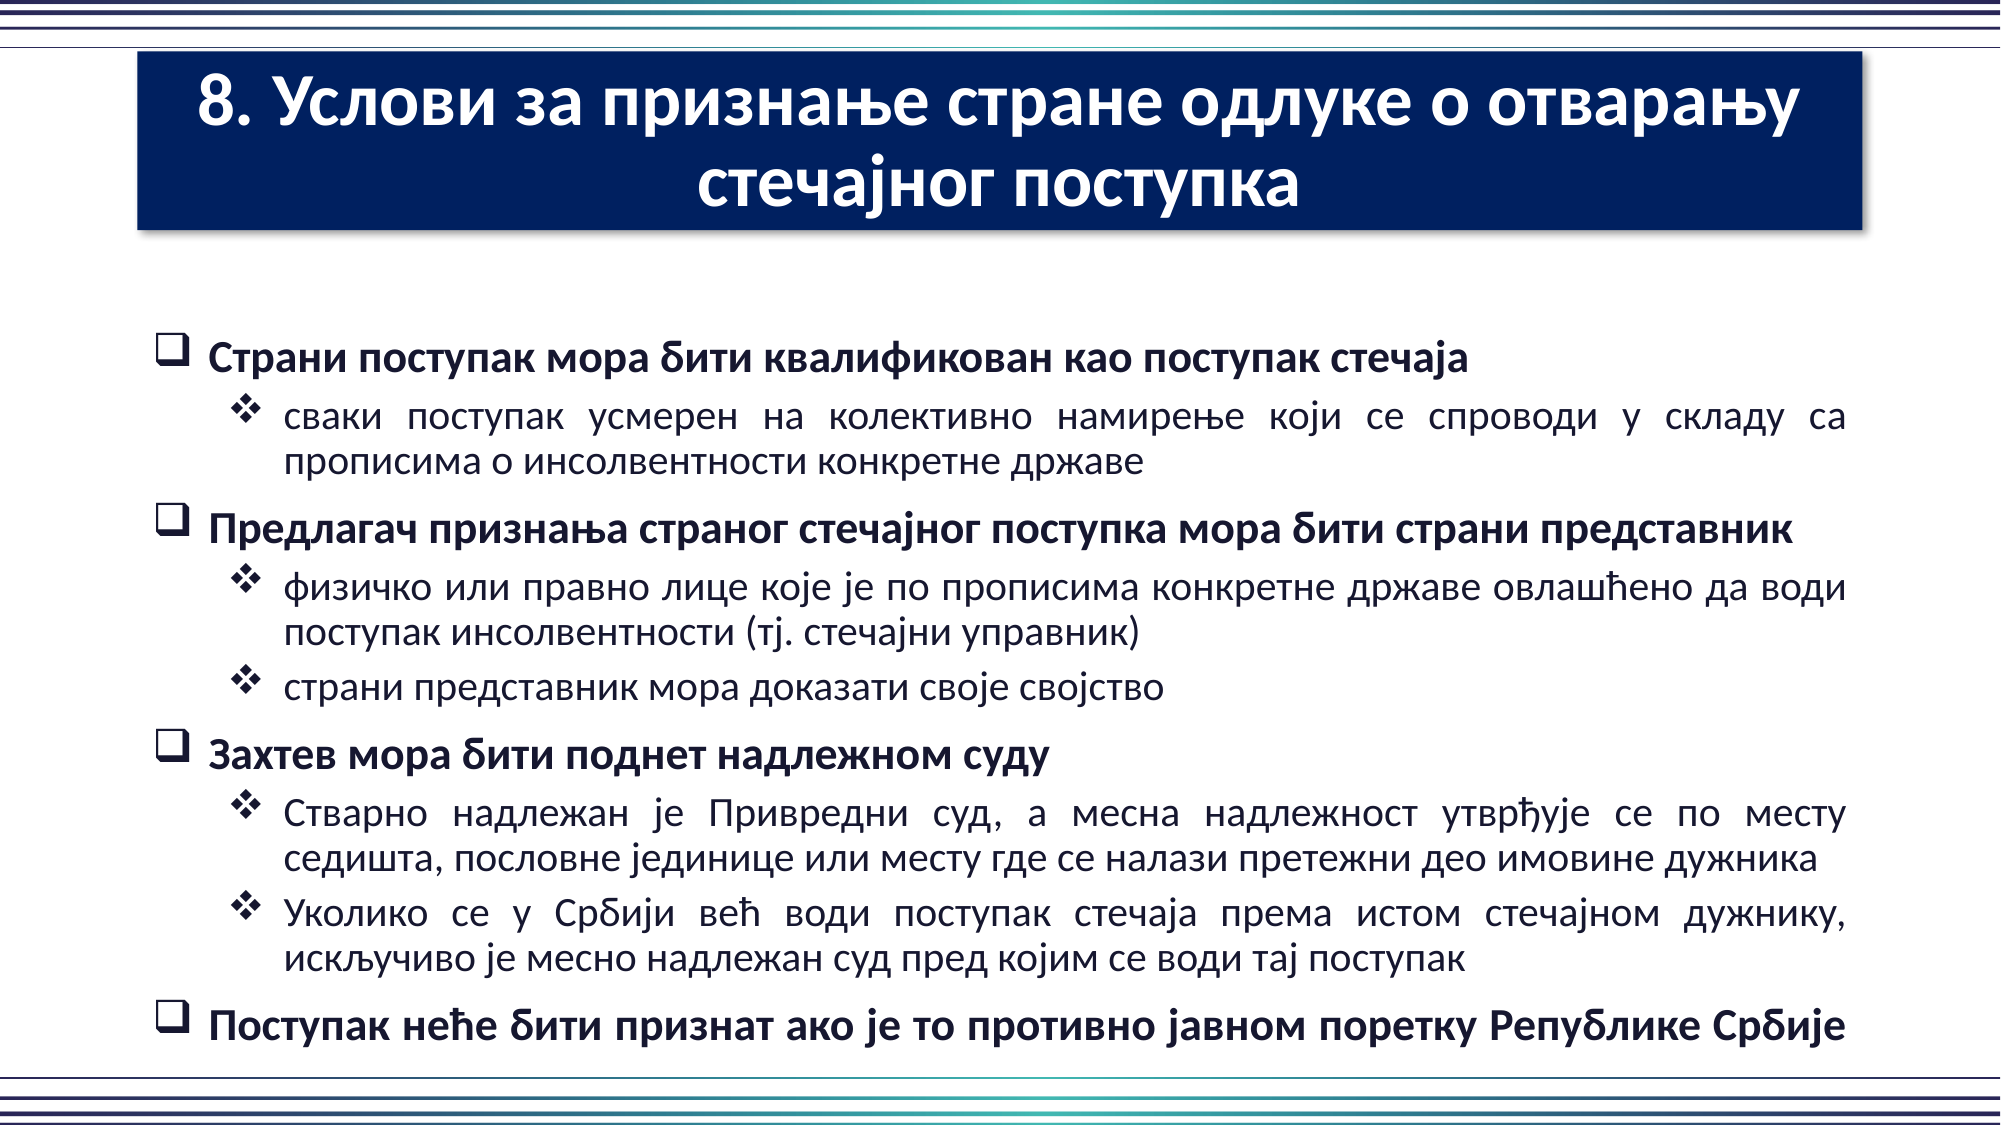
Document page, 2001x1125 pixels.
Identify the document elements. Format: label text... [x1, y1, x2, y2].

picture [0, 0, 2001, 48]
list 8. Услови за признање стране одлуке о отварању стечајног поступка [137, 51, 1863, 231]
picture [0, 1077, 2001, 1125]
list Страни поступак мора бити квалификован као поступак стечаја сваки поступак усмерен на колективно намирење који се спроводи у складу са прописима о инсолвентности конкретне државе Предлагач признања страног стечајног поступка мора бити страни представник физичко или правно лице које је по прописима конкретне државе овлашћено да води поступак инсолвентности (тј. стечајни управник) страни представник мора доказати своје својство Захтев мора бити поднет надлежном суду Стварно надлежан је Привредни суд, а месна надлежност утврђује се по месту седишта, пословне јединице или месту где се налази претежни део имовине дужника Уколико се у Србији већ води поступак стечаја према истом стечајном дужнику, искључиво је месно надлежан суд пред којим се води тај поступак Поступак неће бити признат ако је то противно јавном поретку Републике Србије [137, 238, 1863, 1077]
